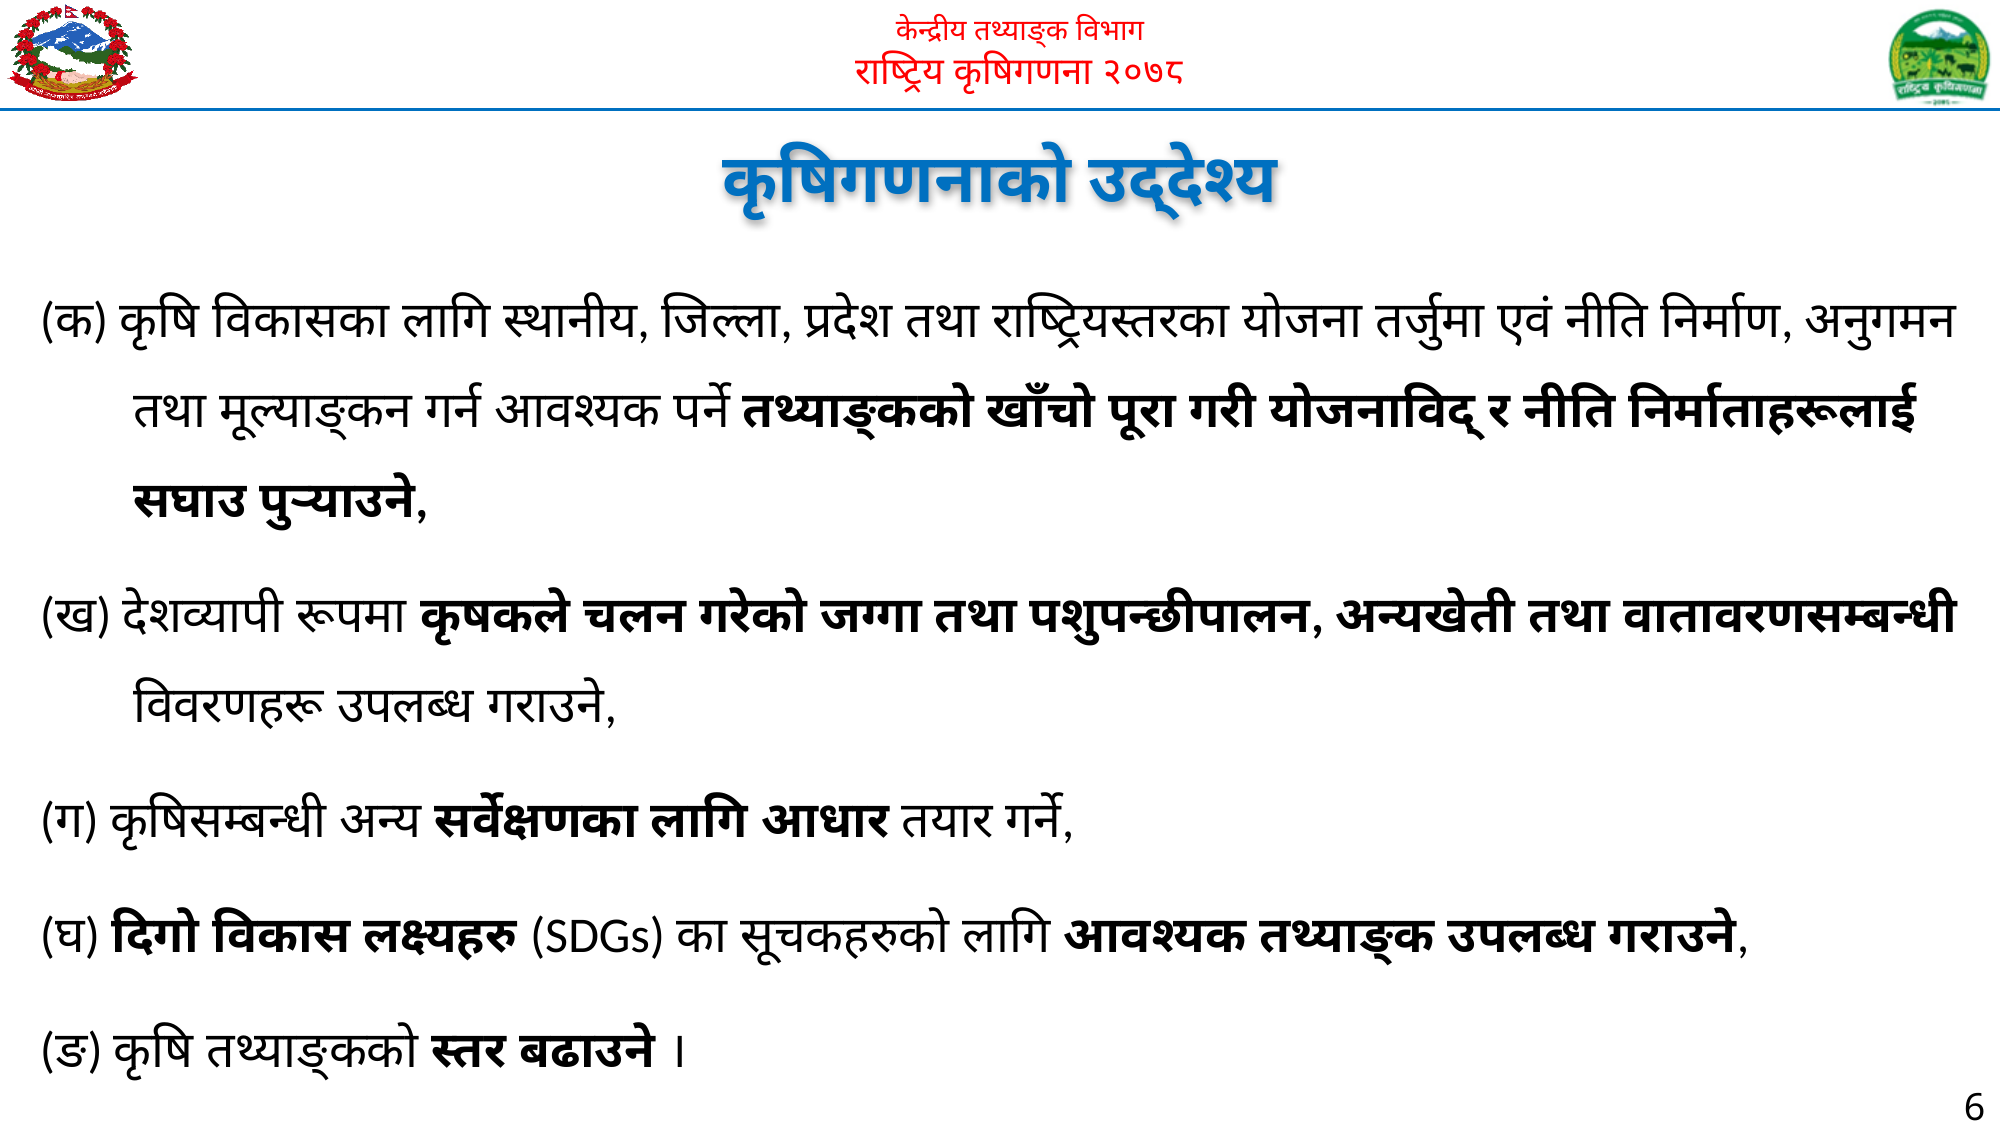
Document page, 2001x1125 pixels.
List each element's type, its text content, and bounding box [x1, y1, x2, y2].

title कृषिगणनाको उद्देश्य [0, 84, 2000, 228]
picture [7, 4, 138, 84]
list (क) कृषि विकासका लागि स्थानीय, जिल्ला, प्रदेश तथा राष्ट्रियस्तरका योजना तर्जुमा एवं नीति निर्माण, अनुगमन तथा मूल्याङ्कन गर्न आवश्यक पर्ने तथ्याङ्कको खाँचो पूरा गरी योजनाविद् र नीति निर्माताहरूलाई सघाउ पुर्‍याउने, (ख) देशव्यापी रूपमा कृषकले चलन गरेको जग्गा तथा पशुपन्छीपालन, अन्यखेती तथा वातावरणसम्बन्धी विवरणहरू उपलब्ध गराउने, (ग) कृषिसम्बन्धी अन्य सर्वेक्षणका लागि आधार तयार गर्ने, (घ) दिगो विकास लक्ष्यहरु (SDGs) का सूचकहरुको लागि आवश्यक तथ्याङ्क उपलब्ध गराउने, (ङ) कृषि तथ्याङ्कको स्तर बढाउने । [24, 249, 1988, 1100]
picture [1887, 4, 1993, 84]
text_box 6 [1845, 1049, 2000, 1113]
